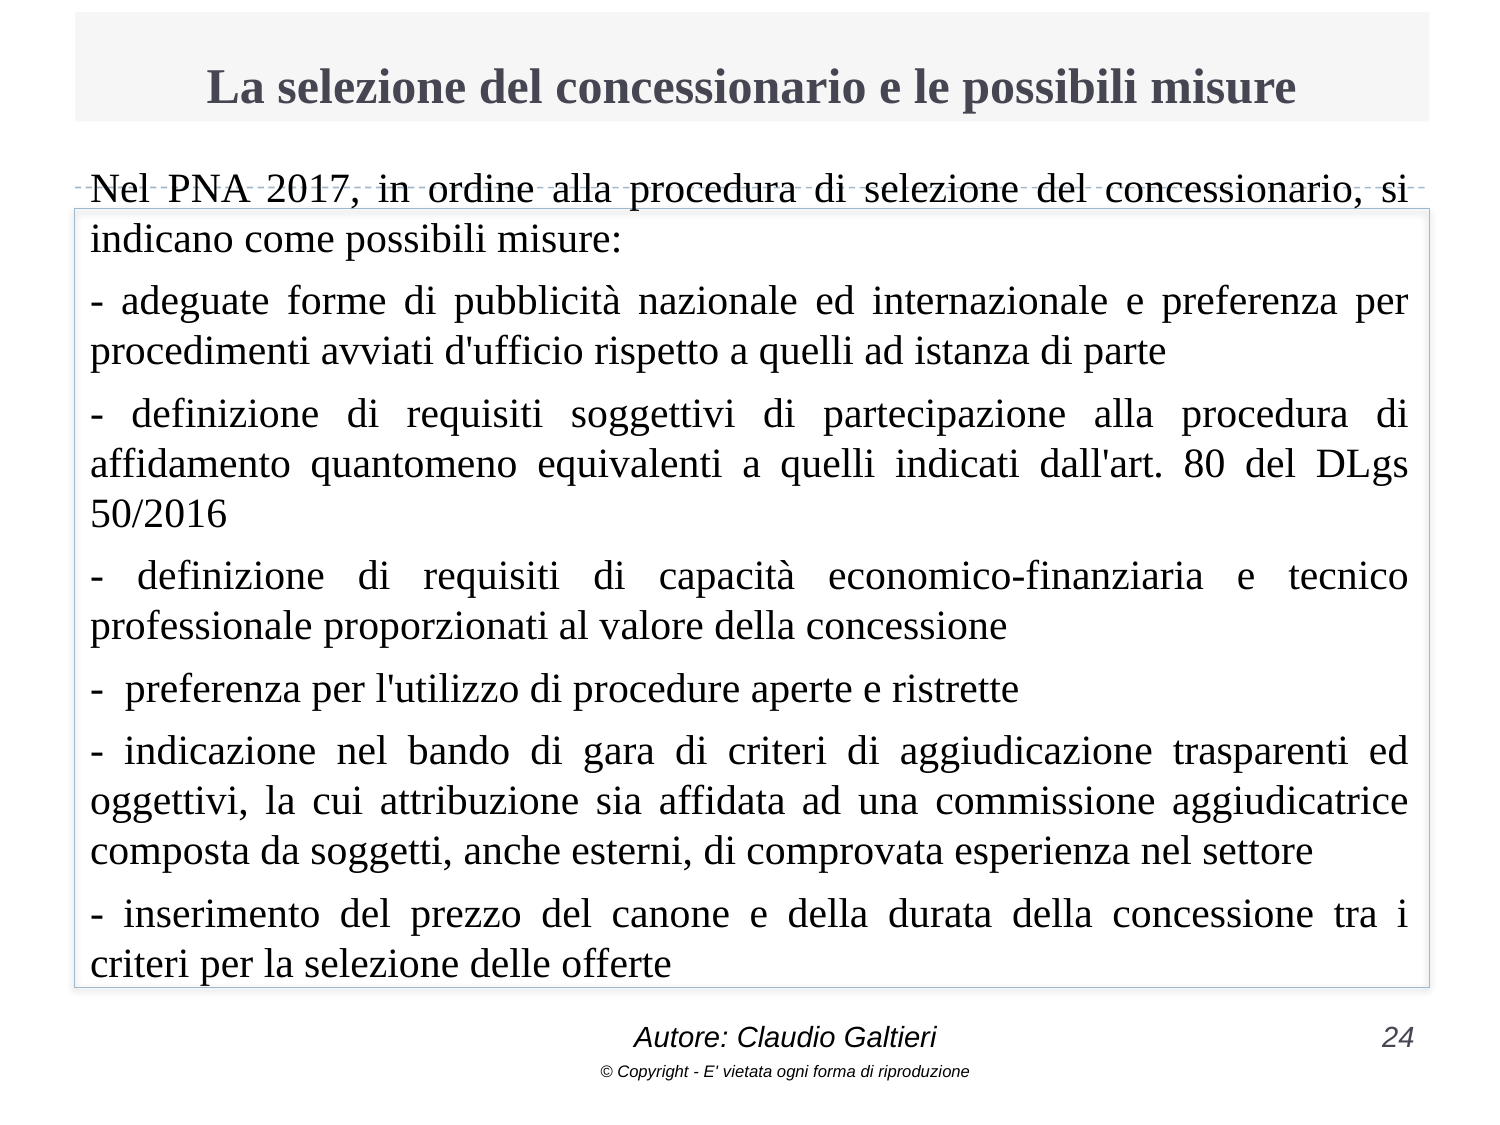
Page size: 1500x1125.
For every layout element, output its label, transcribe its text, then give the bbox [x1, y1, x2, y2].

list Nel PNA 2017, in ordine alla procedura di selezione del concessionario, si indicano come possibili misure: - adeguate forme di pubblicità nazionale ed internazionale e preferenza per procedimenti avviati d'ufficio rispetto a quelli ad istanza di parte - definizione di requisiti soggettivi di partecipazione alla procedura di affidamento quantomeno equivalenti a quelli indicati dall'art. 80 del DLgs 50/2016 - definizione di requisiti di capacità economico-finanziaria e tecnico professionale proporzionati al valore della concessione - preferenza per l'utilizzo di procedure aperte e ristrette - indicazione nel bando di gara di criteri di aggiudicazione trasparenti ed oggettivi, la cui attribuzione sia affidata ad una commissione aggiudicatrice composta da soggetti, anche esterni, di comprovata esperienza nel settore - inserimento del prezzo del canone e della durata della concessione tra i criteri per la selezione delle offerte [75, 152, 1425, 941]
title La selezione del concessionario e le possibili misure [75, 12, 1430, 122]
